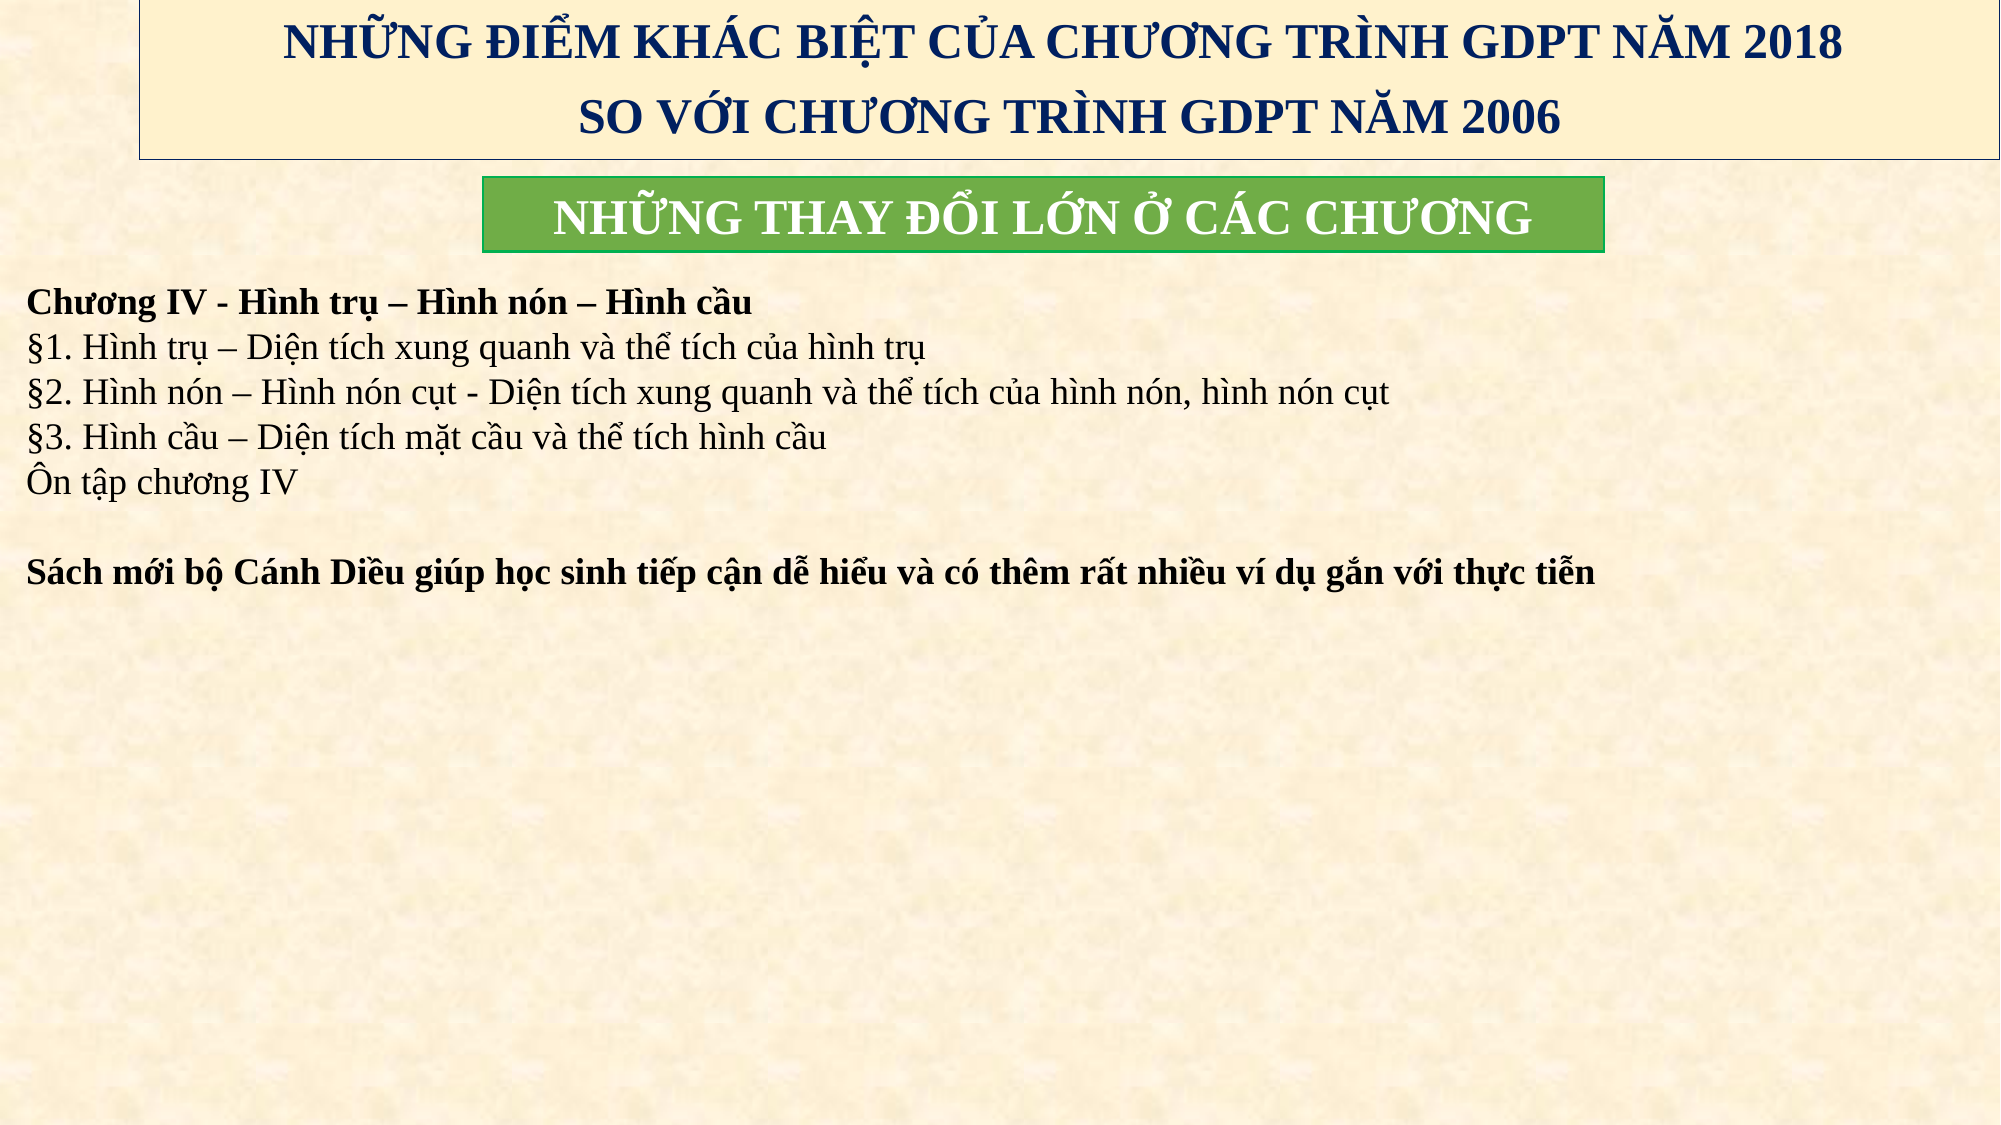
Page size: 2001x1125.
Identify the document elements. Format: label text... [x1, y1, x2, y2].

picture [0, 0, 2001, 1125]
text_box Chương IV - Hình trụ – Hình nón – Hình cầu §1. Hình trụ – Diện tích xung quanh và thể tích của hình trụ §2. Hình nón – Hình nón cụt - Diện tích xung quanh và thể tích của hình nón, hình nón cụt §3. Hình cầu – Diện tích mặt cầu và thể tích hình cầu Ôn tập chương IV Sách mới bộ Cánh Diều giúp học sinh tiếp cận dễ hiểu và có thêm rất nhiều ví dụ gắn với thực tiễn [11, 269, 1971, 600]
text_box NHỮNG ĐIỂM KHÁC BIỆT CỦA CHƯƠNG TRÌNH GDPT NĂM 2018 SO VỚI CHƯƠNG TRÌNH GDPT NĂM 2006 [139, 0, 2000, 160]
text_box NHỮNG THAY ĐỔI LỚN Ở CÁC CHƯƠNG [482, 176, 1605, 253]
